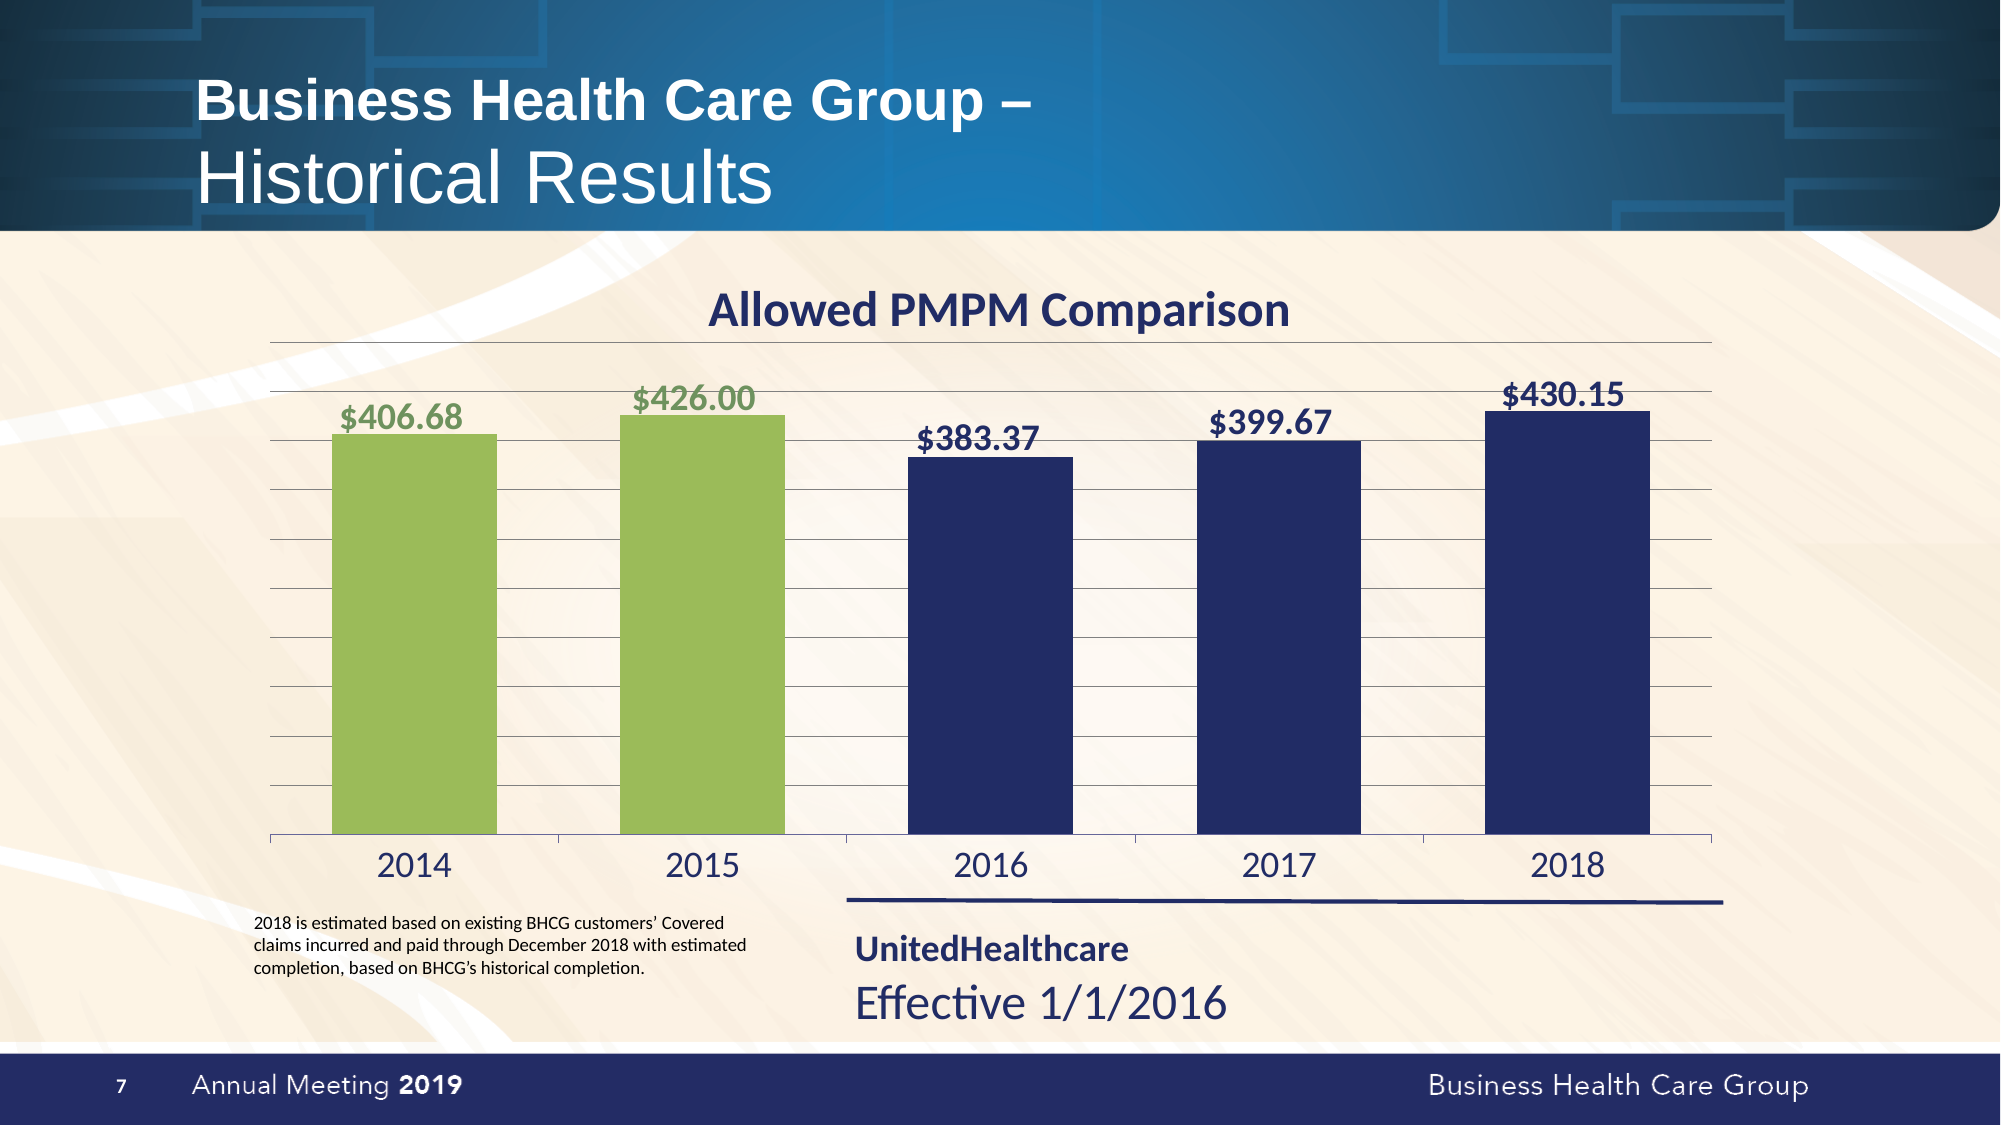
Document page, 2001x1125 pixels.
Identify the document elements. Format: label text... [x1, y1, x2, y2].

text_box 2018 is estimated based on existing BHCG customers’ Covered claims incurred and paid through December 2018 with estimated completion, based on BHCG’s historical completion. [246, 907, 777, 986]
text_box Allowed PMPM Comparison [700, 268, 1299, 328]
chart [239, 330, 1742, 899]
slide_number 7 [12, 1055, 142, 1115]
picture [0, 0, 2001, 1125]
title Business Health Care Group – Historical Results [180, 45, 1980, 225]
text_box UnitedHealthcare Effective 1/1/2016 [847, 916, 1354, 1037]
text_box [846, 899, 1724, 903]
